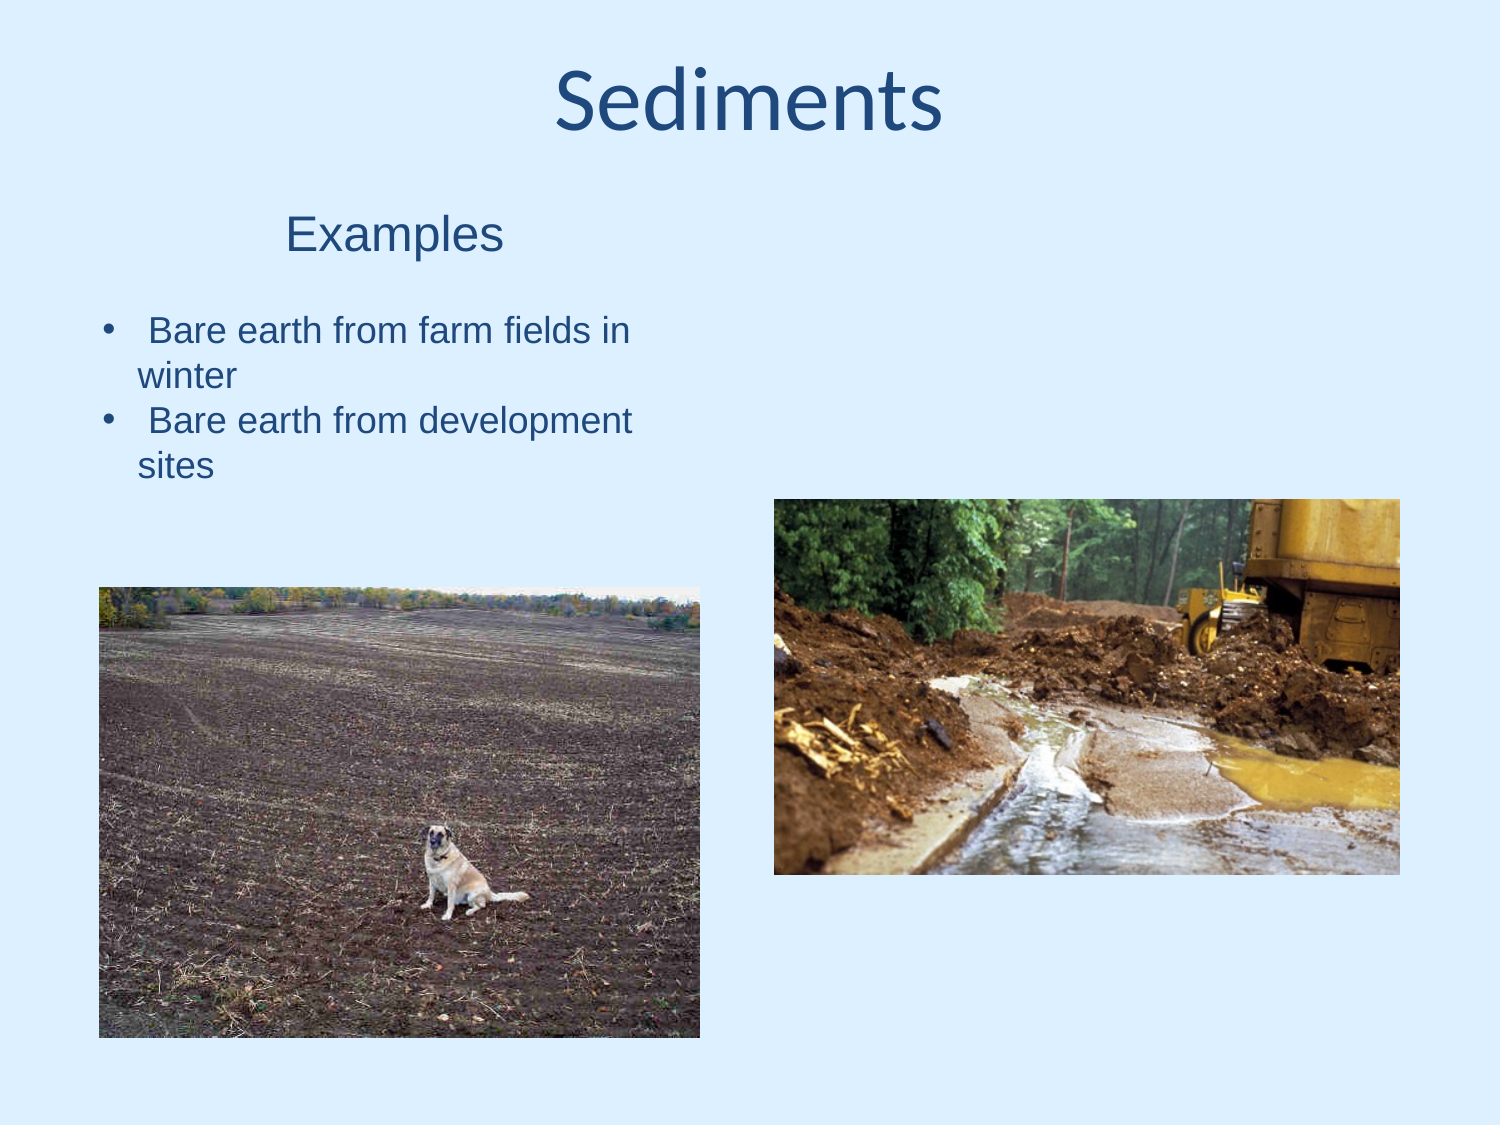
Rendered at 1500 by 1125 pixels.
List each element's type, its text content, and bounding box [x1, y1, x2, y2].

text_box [774, 499, 1401, 876]
picture [99, 587, 701, 1038]
text_box Examples Bare earth from farm fields in winter Bare earth from development sites [87, 193, 713, 539]
title Sediments [112, 0, 1388, 188]
